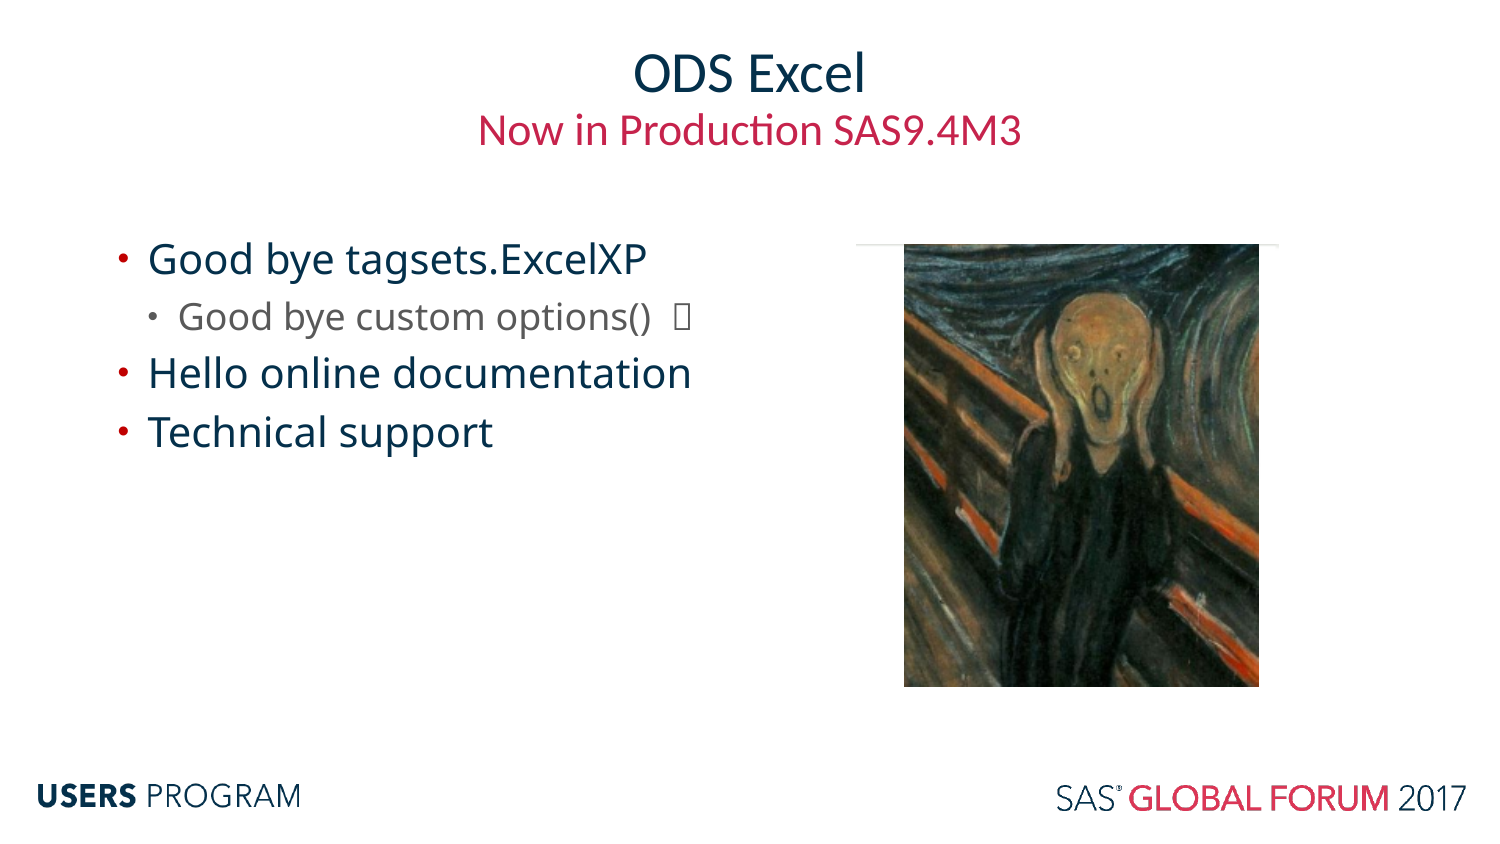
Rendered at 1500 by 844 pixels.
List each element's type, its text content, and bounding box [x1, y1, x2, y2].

list Now in Production SAS9.4M3 [102, 105, 1398, 150]
picture [856, 244, 1279, 687]
picture [1047, 774, 1474, 817]
title ODS Excel [102, 31, 1398, 105]
list Good bye tagsets.ExcelXP Good bye custom options()  Hello online documentation Technical support [102, 166, 1398, 765]
picture [28, 774, 312, 815]
